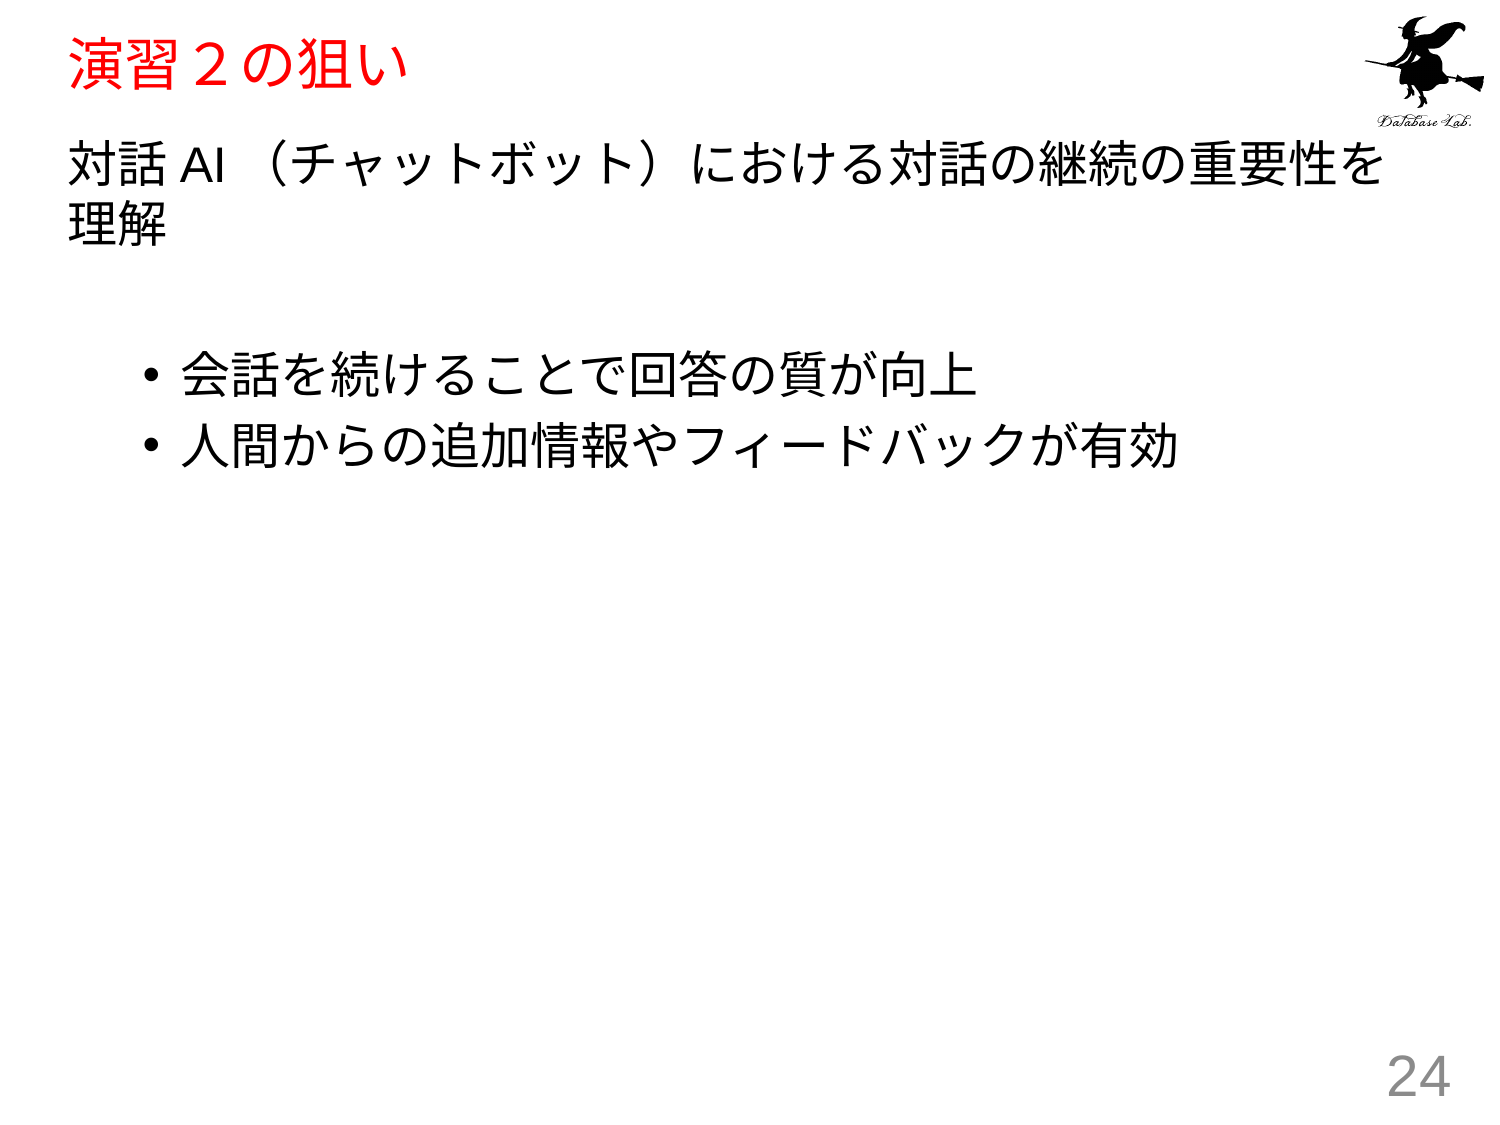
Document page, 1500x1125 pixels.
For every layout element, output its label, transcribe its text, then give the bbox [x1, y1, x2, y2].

picture [1362, 14, 1486, 130]
title 演習２の狙い [52, 28, 1441, 106]
list 対話AI（チャットボット）における対話の継続の重要性を理解 会話を続けることで回答の質が向上 人間からの追加情報やフィードバックが有効 [52, 125, 1441, 1000]
slide_number 24 [1129, 1042, 1467, 1103]
